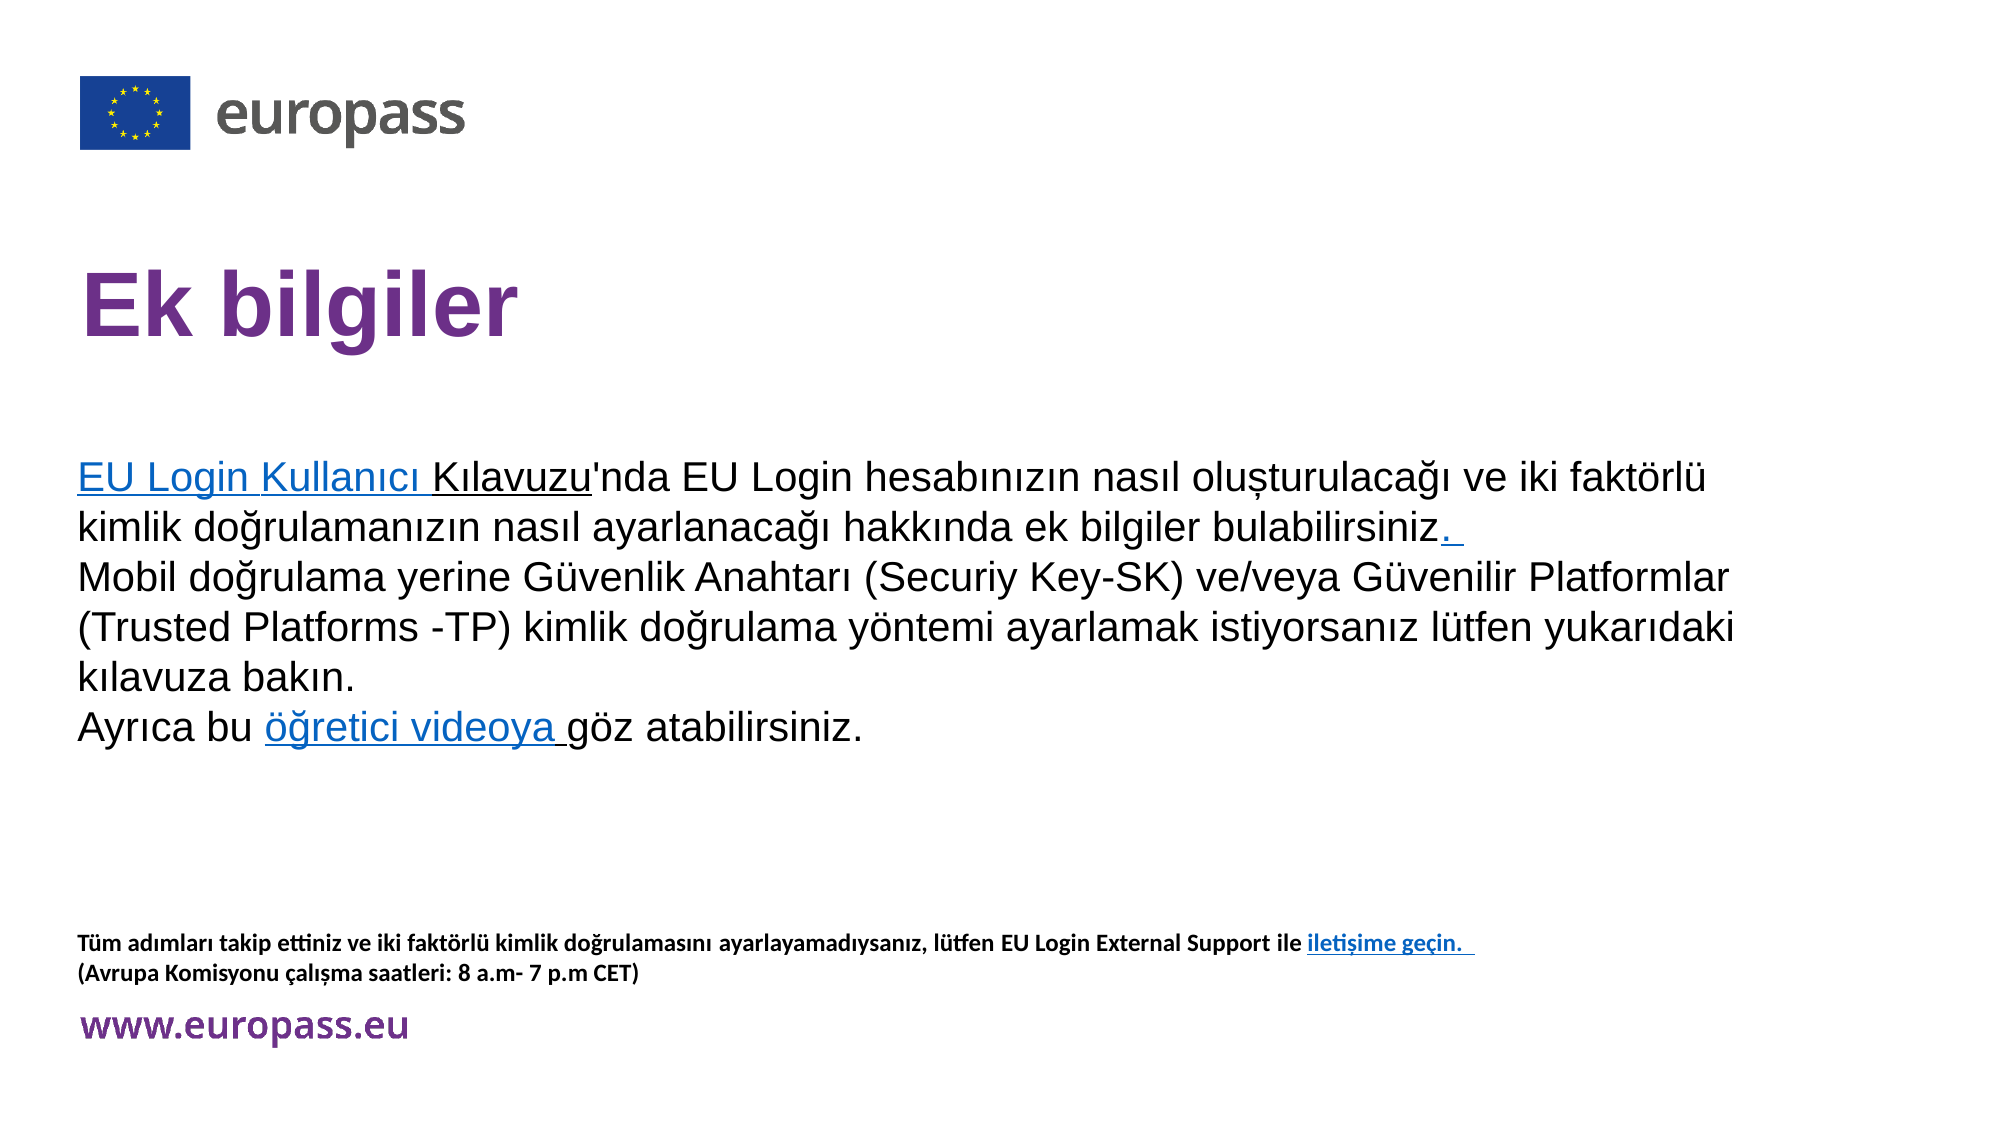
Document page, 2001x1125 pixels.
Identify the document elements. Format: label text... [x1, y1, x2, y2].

subtitle EU Login Kullanıcı Kılavuzu'nda EU Login hesabınızın nasıl olușturulacağı ve iki faktörlü kimlik doğrulamanızın nasıl ayarlanacağı hakkında ek bilgiler bulabilirsiniz. Mobil doğrulama yerine Güvenlik Anahtarı (Securiy Key-SK) ve/veya Güvenilir Platformlar (Trusted Platforms -TP) kimlik doğrulama yöntemi ayarlamak istiyorsanız lütfen yukarıdaki kılavuza bakın. Ayrıca bu öğretici videoya göz atabilirsiniz. [62, 442, 1792, 920]
picture [8, 0, 536, 261]
title Ek bilgiler [66, 208, 1792, 406]
picture [75, 1025, 414, 1054]
text_box Tüm adımları takip ettiniz ve iki faktörlü kimlik doğrulamasını ayarlayamadıysanız, lütfen EU Login External Support ile iletișime geçin. (Avrupa Komisyonu çalıșma saatleri: 8 a.m- 7 p.m CET) [62, 919, 1706, 1025]
